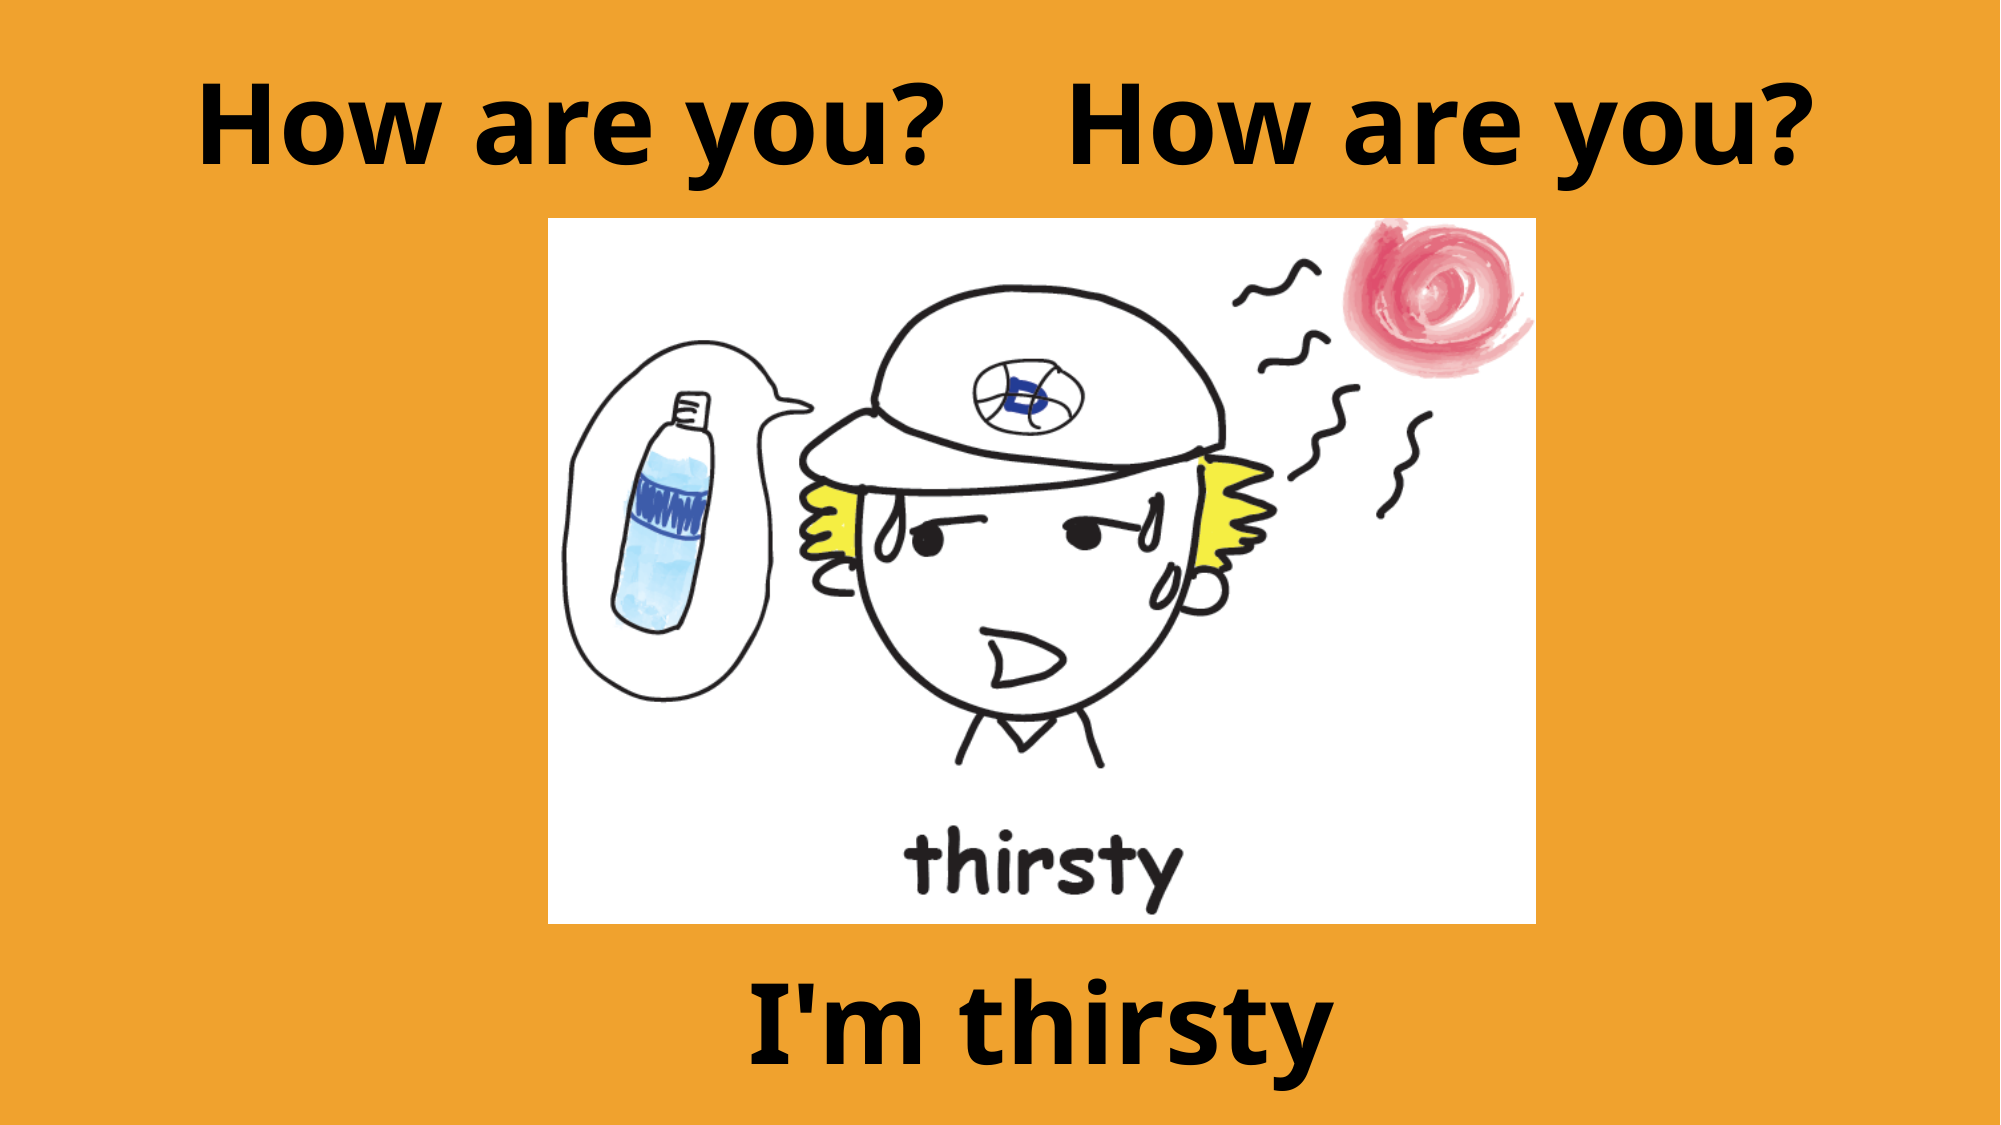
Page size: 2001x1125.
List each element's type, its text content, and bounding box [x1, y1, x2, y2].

text_box How are you? How are you? [0, 0, 2000, 195]
text_box I'm thirsty [449, 899, 1634, 1095]
picture [547, 218, 1536, 924]
